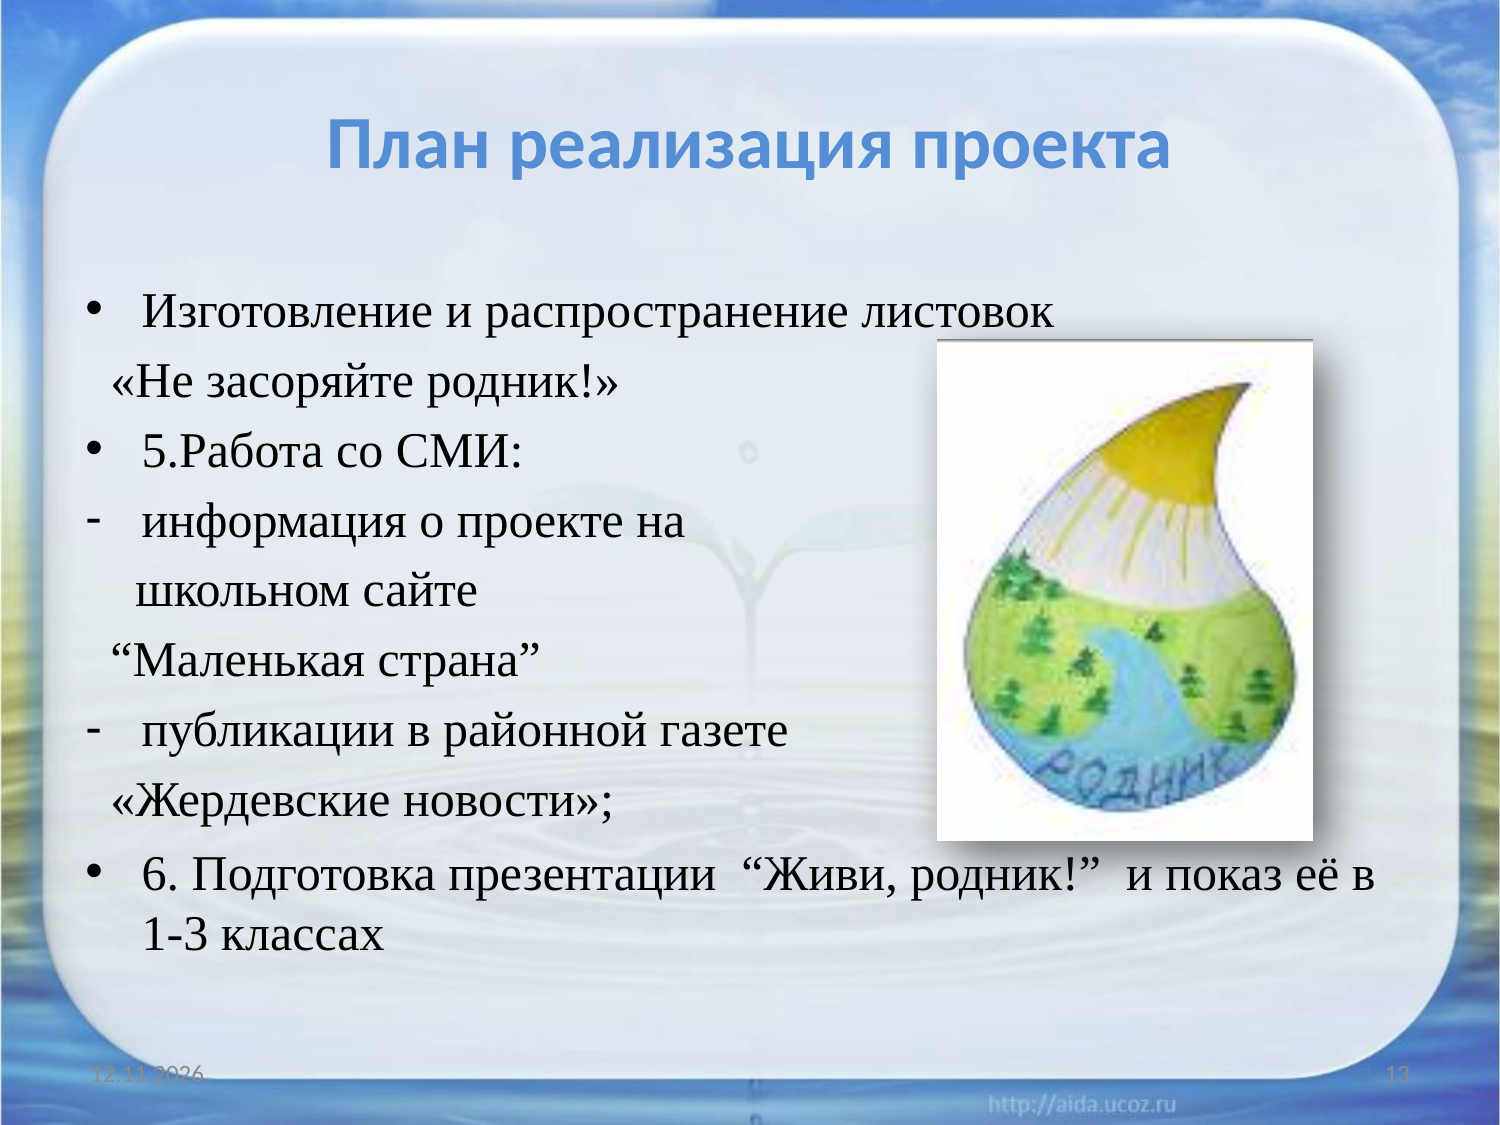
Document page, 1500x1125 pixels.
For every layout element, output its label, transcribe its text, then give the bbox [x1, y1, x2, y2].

table_cell 2 [0, 0, 1500, 1125]
slide_number 13 [1074, 1042, 1425, 1103]
title План реализация проекта [74, 44, 1426, 233]
picture [937, 339, 1313, 842]
list Изготовление и распространение листовок «Не засоряйте родник!» 5.Работа со СМИ: информация о проекте на школьном сайте “Маленькая страна” публикации в районной газете «Жердевские новости»; 6. Подготовка презентации “Живи, родник!” и показ её в 1-3 классах [70, 269, 1421, 1013]
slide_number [75, 1042, 425, 1103]
